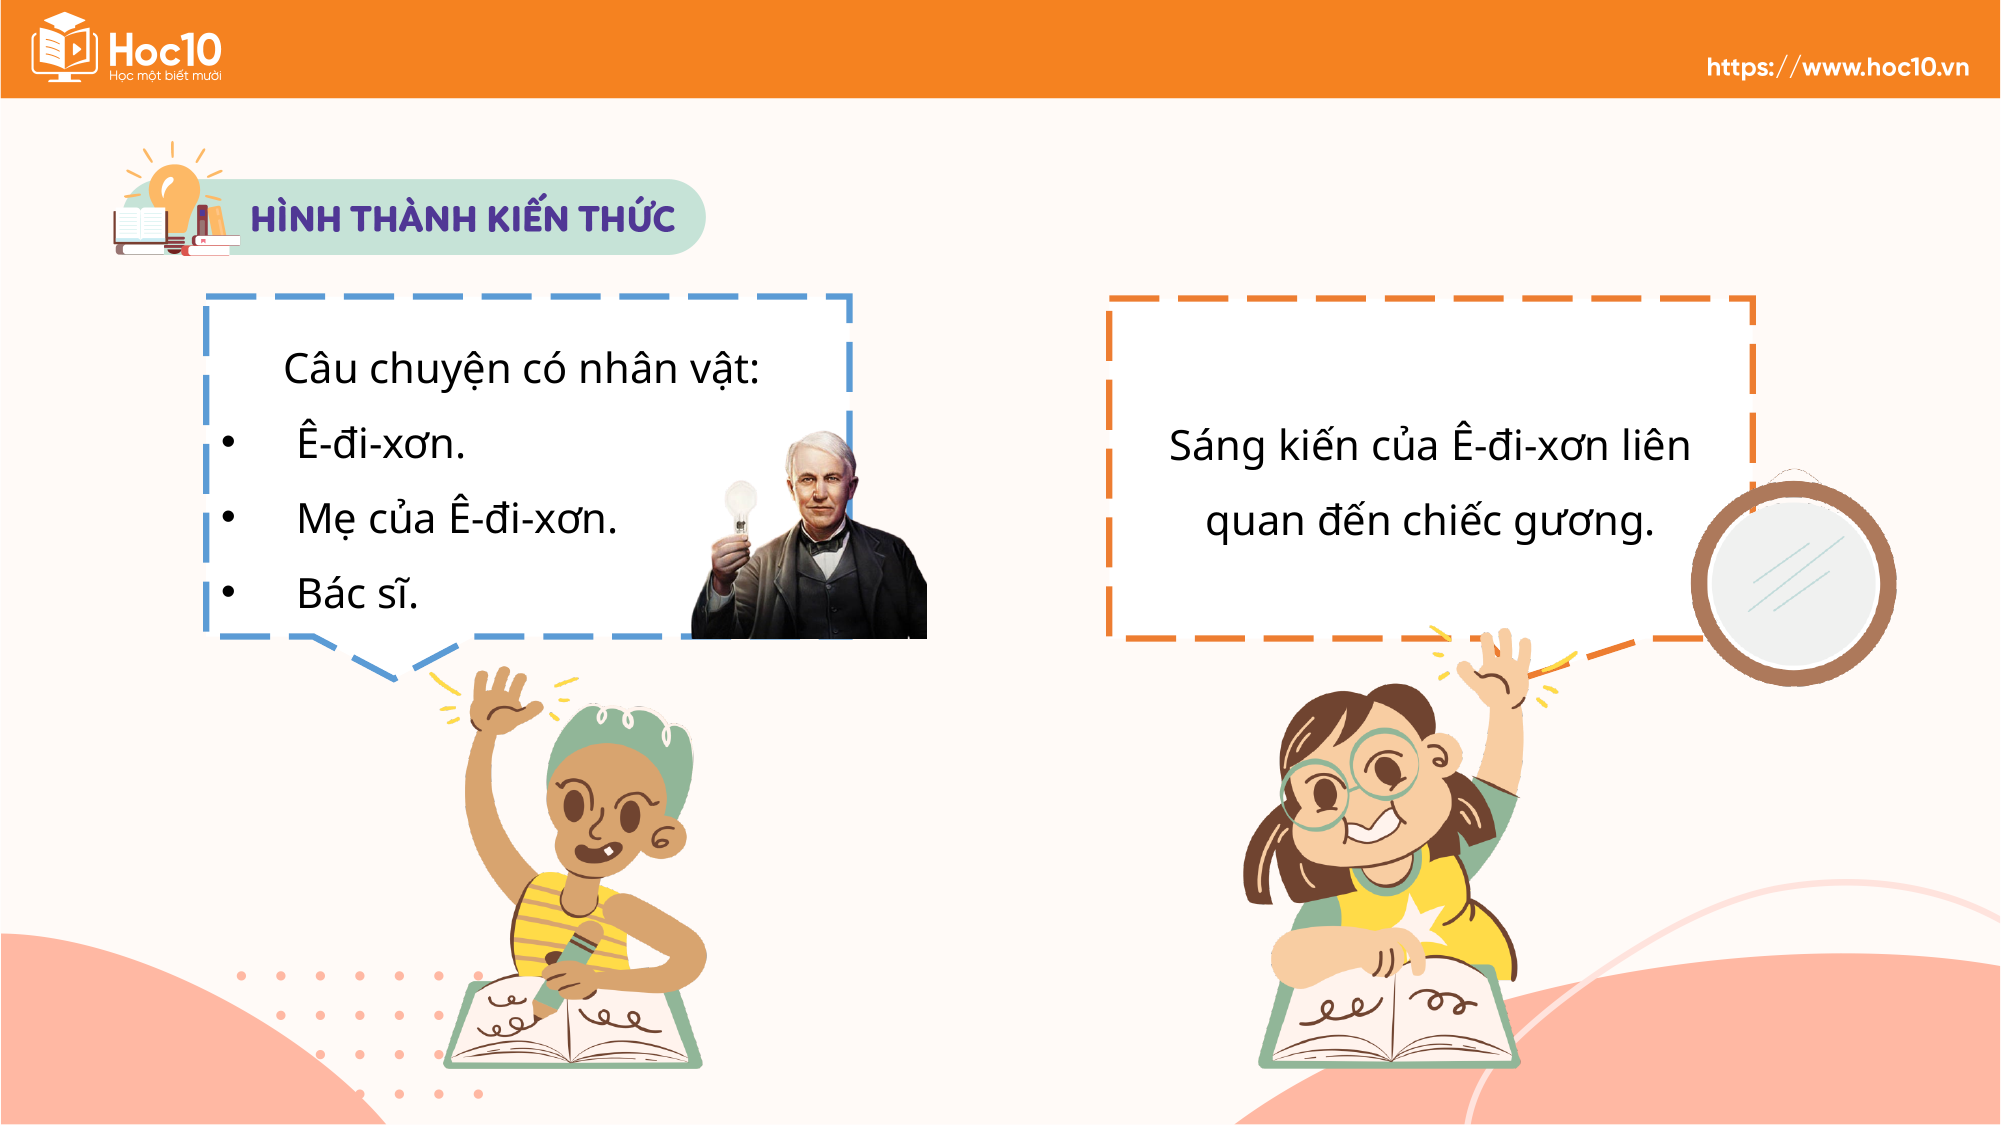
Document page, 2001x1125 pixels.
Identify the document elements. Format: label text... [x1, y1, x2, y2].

picture [0, 0, 2001, 1125]
text_box Câu chuyện có nhân vật: Ê-đi-xơn. Mẹ của Ê-đi-xơn. Bác sĩ. [205, 295, 851, 680]
text_box Sáng kiến của Ê-đi-xơn liên quan đến chiếc gương. [1108, 297, 1754, 662]
